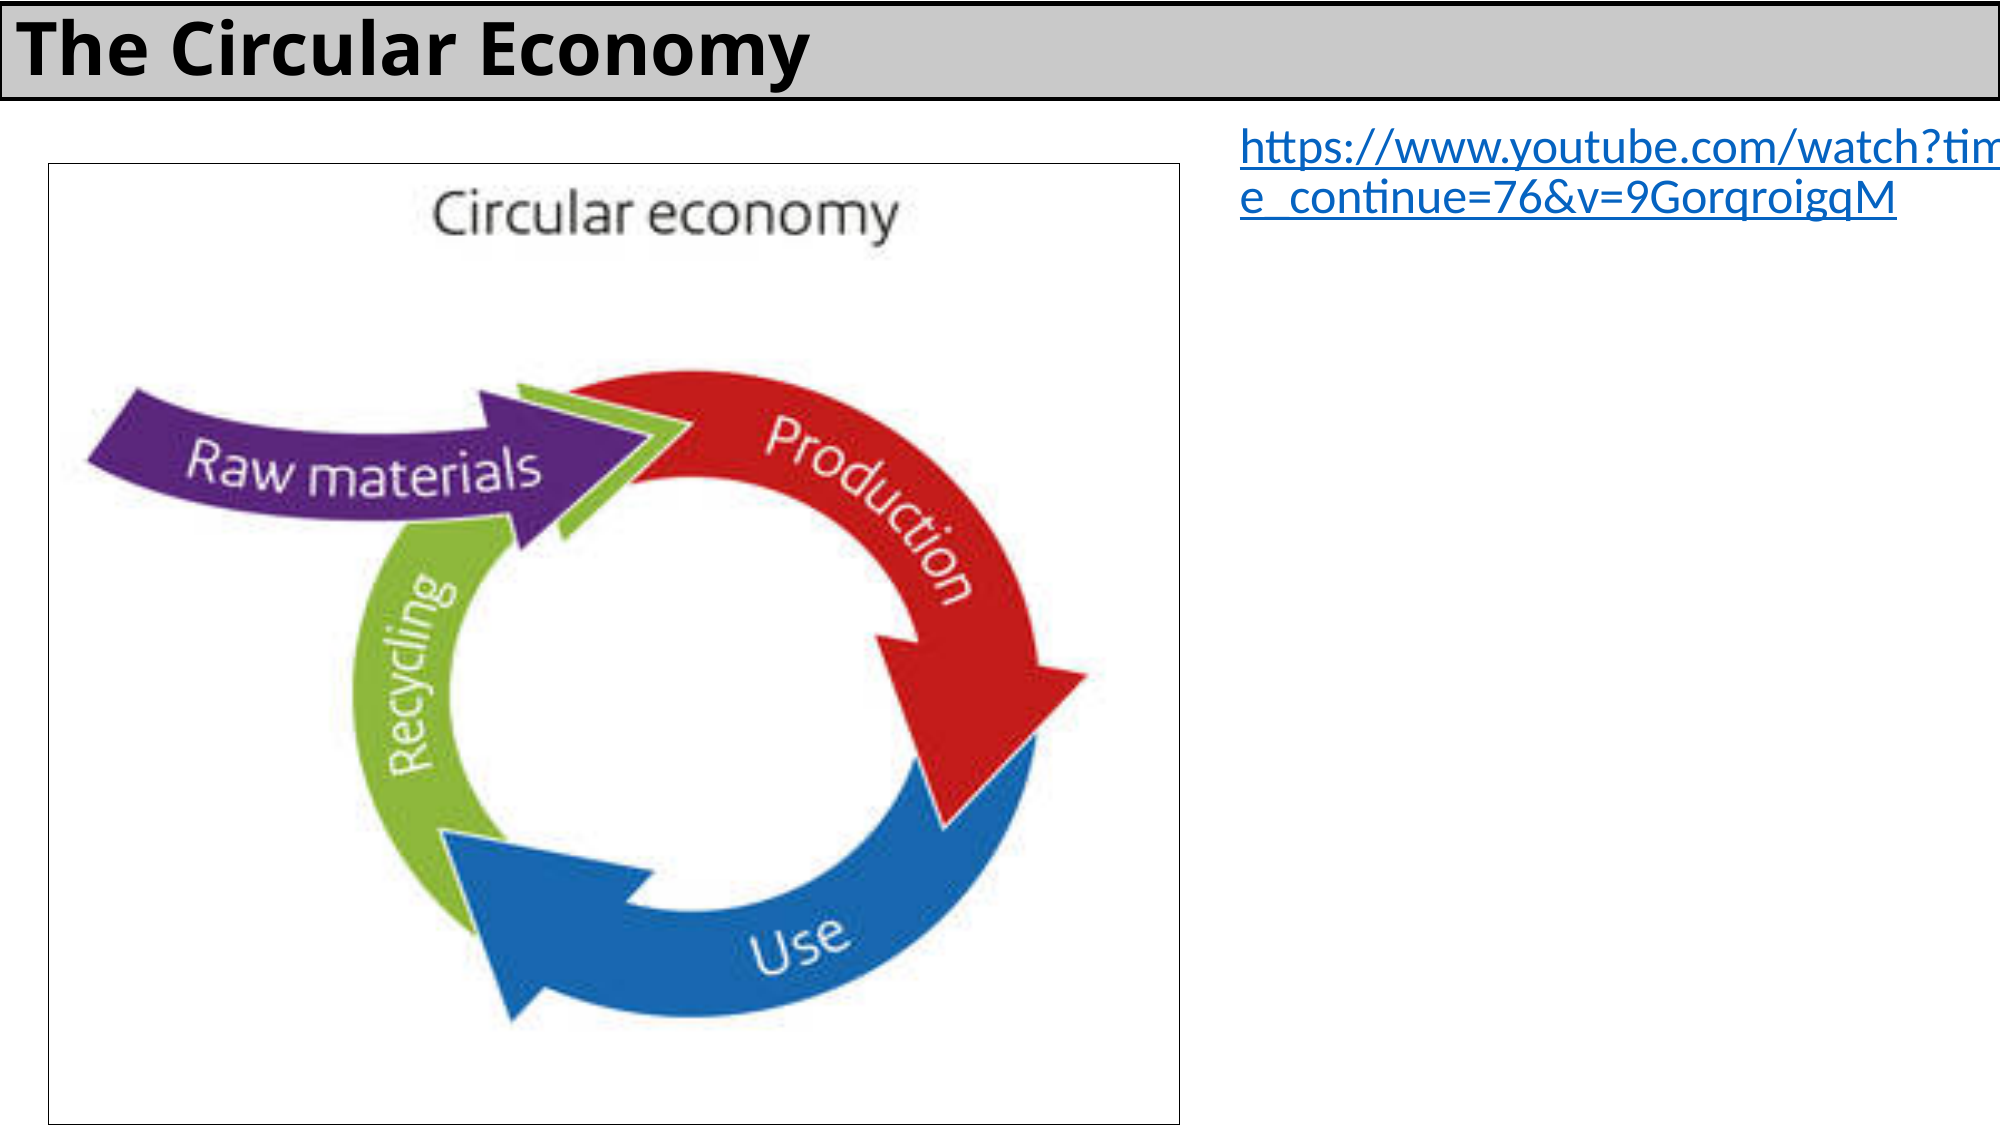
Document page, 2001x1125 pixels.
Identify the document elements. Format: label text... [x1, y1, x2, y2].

picture [48, 163, 1181, 1125]
title The Circular Economy [0, 3, 2000, 100]
text_box https://www.youtube.com/watch?time_continue=76&v=9GorqroigqM [1224, 106, 2000, 242]
